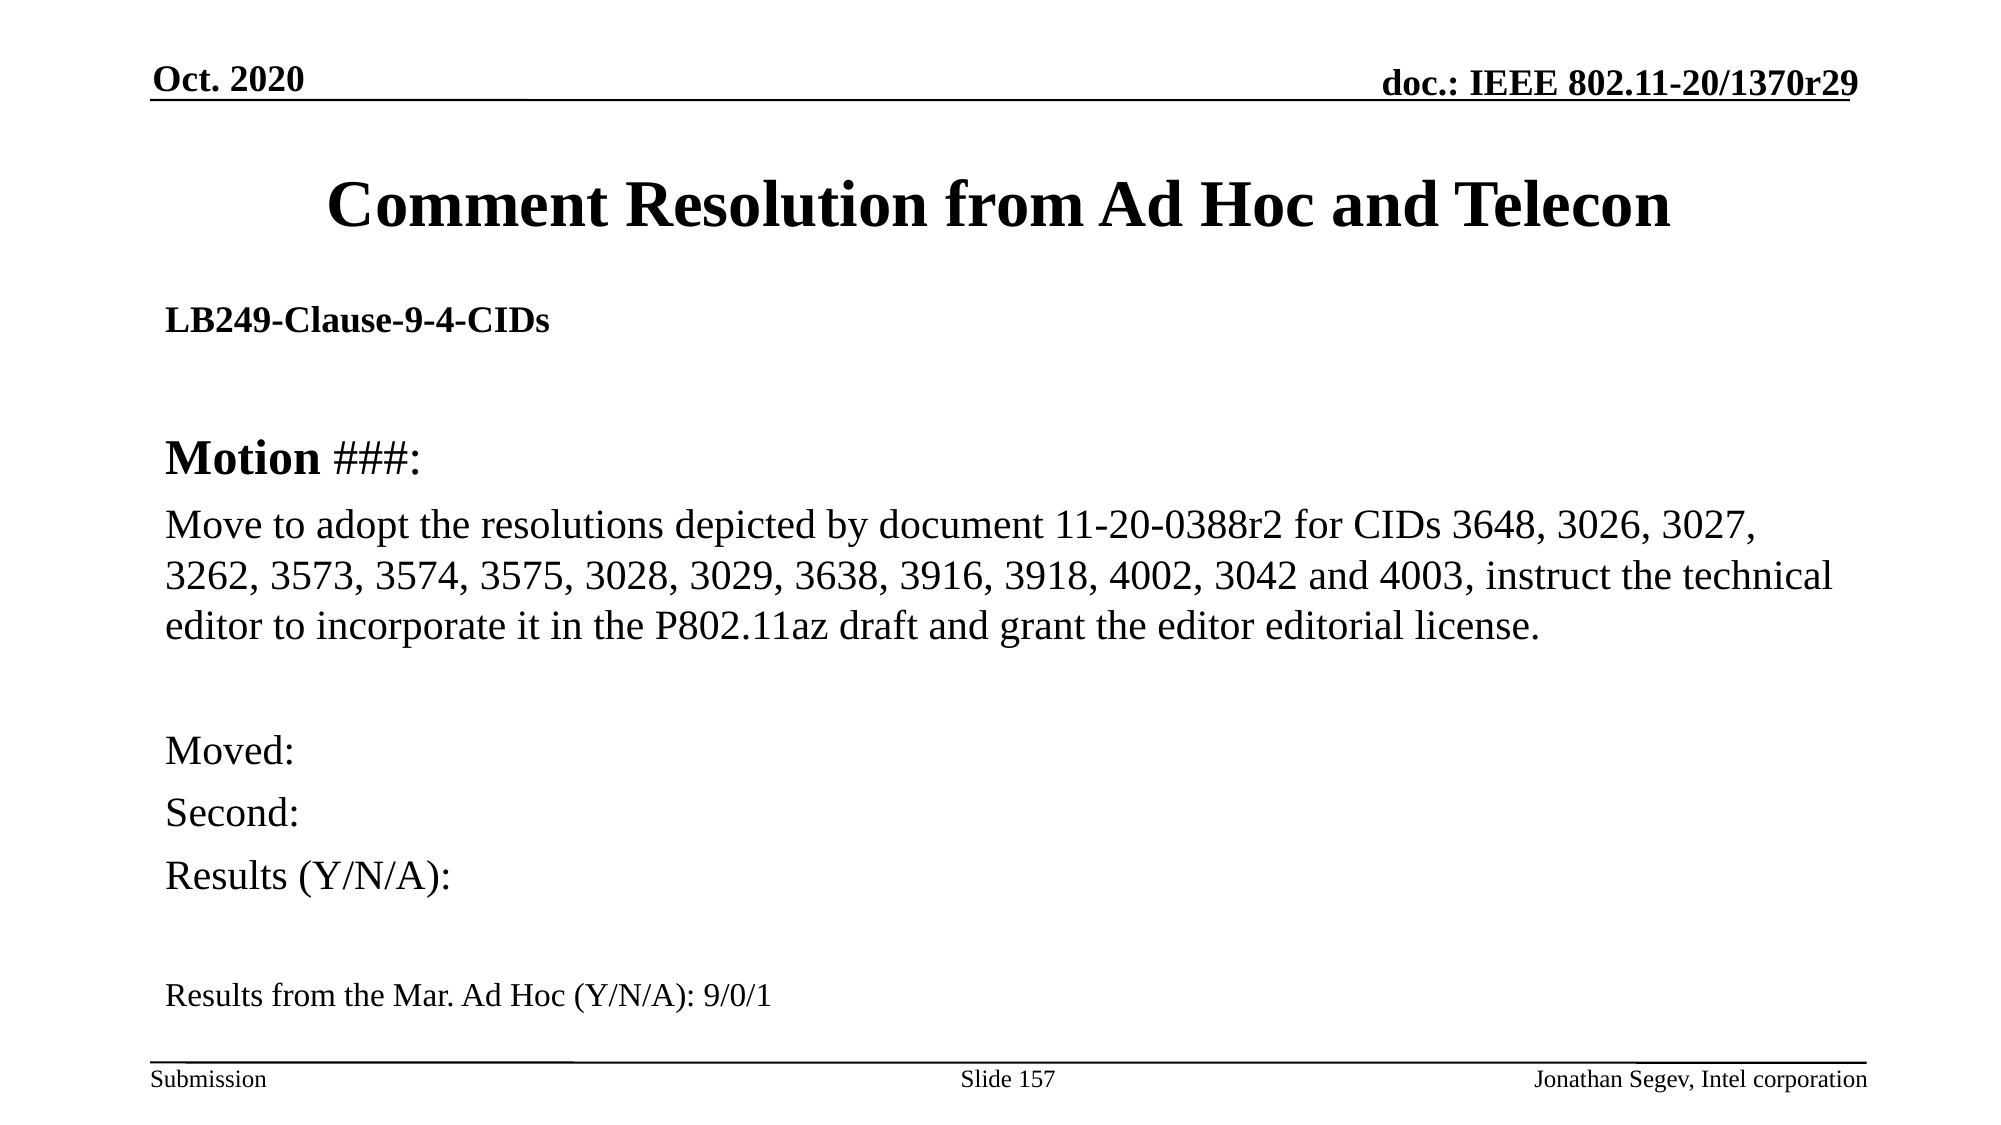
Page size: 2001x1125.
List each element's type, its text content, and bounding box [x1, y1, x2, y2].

footer Jonathan Segev, Intel corporation [1171, 1061, 1869, 1093]
list LB249-Clause-9-4-CIDs Motion ###: Move to adopt the resolutions depicted by document 11-20-0388r2 for CIDs 3648, 3026, 3027, 3262, 3573, 3574, 3575, 3028, 3029, 3638, 3916, 3918, 4002, 3042 and 4003, instruct the technical editor to incorporate it in the P802.11az draft and grant the editor editorial license. Moved: Second: Results (Y/N/A): Results from the Mar. Ad Hoc (Y/N/A): 9/0/1 [149, 286, 1850, 1000]
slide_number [152, 54, 563, 100]
title Comment Resolution from Ad Hoc and Telecon [149, 112, 1850, 286]
slide_number Slide 157 [950, 1061, 1067, 1123]
